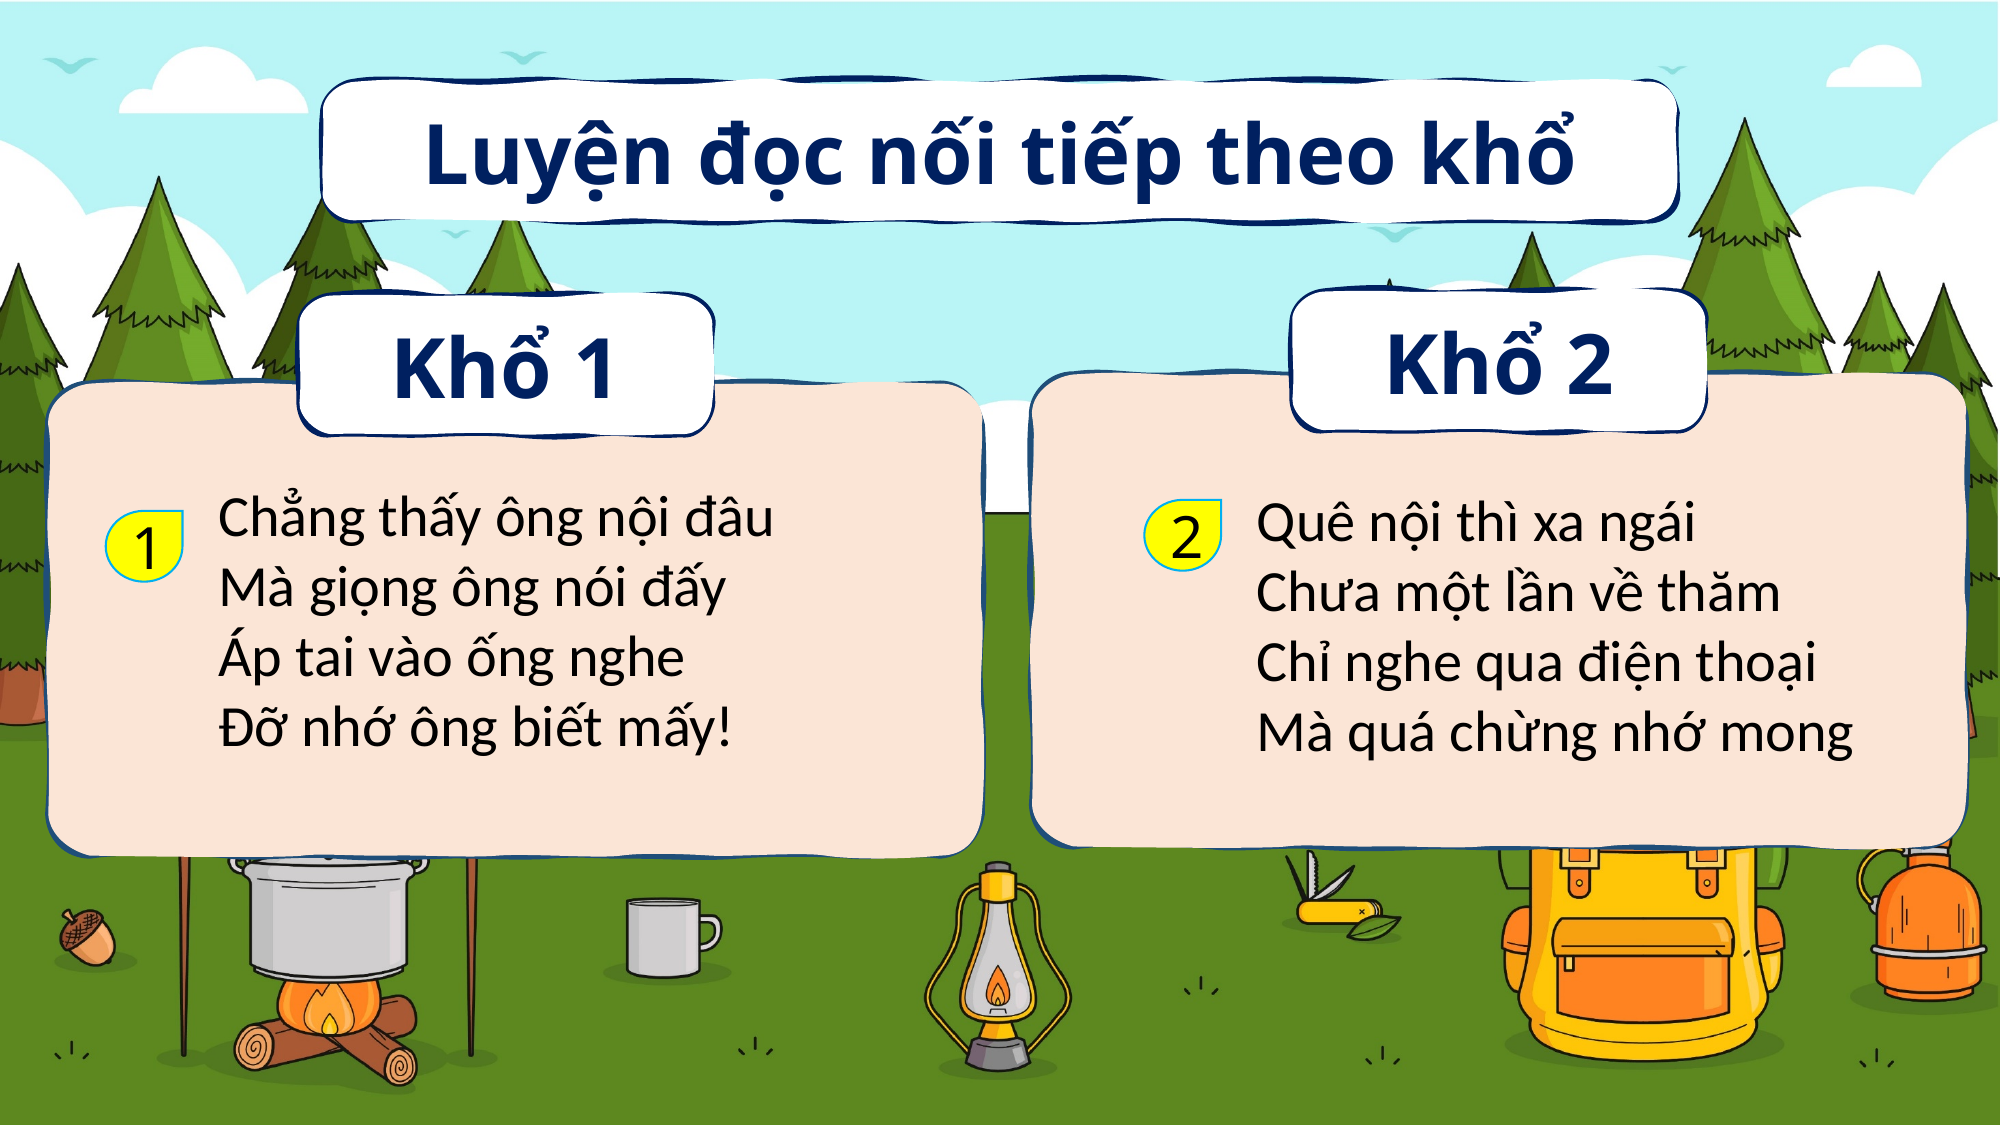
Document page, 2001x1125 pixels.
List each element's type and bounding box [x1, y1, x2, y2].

text_box [1031, 374, 2000, 847]
text_box [48, 383, 982, 856]
picture [0, 0, 2000, 1125]
